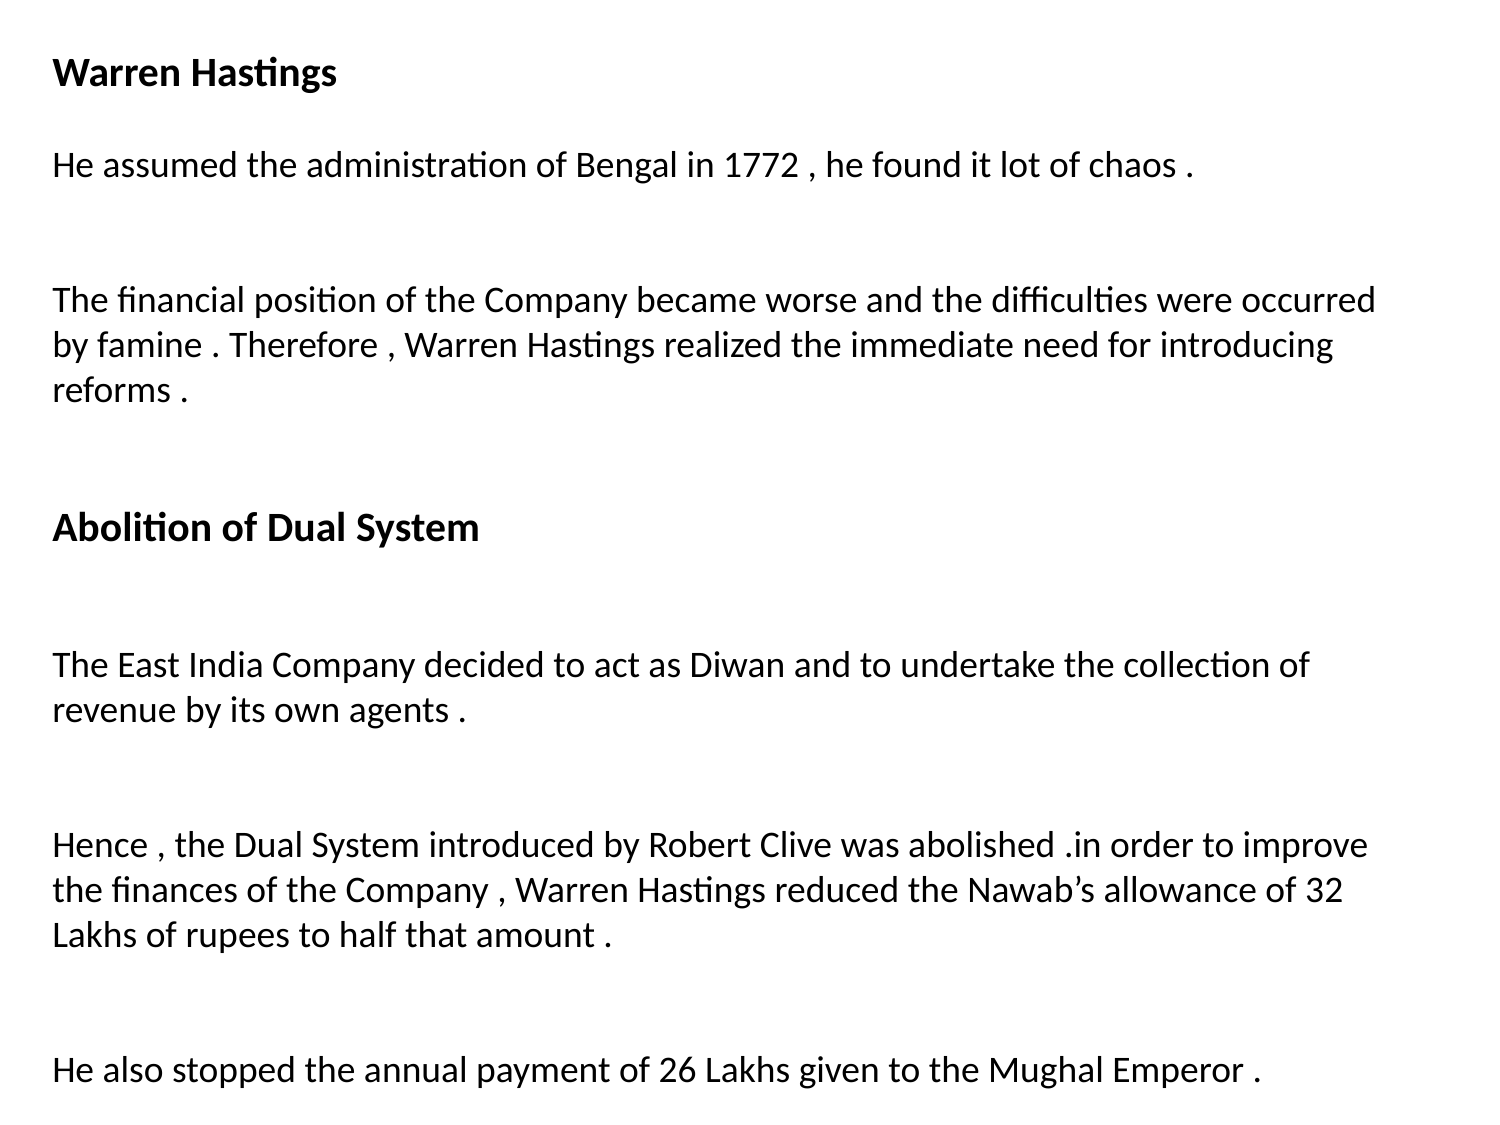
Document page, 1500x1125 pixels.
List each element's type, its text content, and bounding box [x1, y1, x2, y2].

text_box Warren Hastings He assumed the administration of Bengal in 1772 , he found it lot of chaos . The financial position of the Company became worse and the difficulties were occurred by famine . Therefore , Warren Hastings realized the immediate need for introducing reforms . Abolition of Dual System The East India Company decided to act as Diwan and to undertake the collection of revenue by its own agents . Hence , the Dual System introduced by Robert Clive was abolished .in order to improve the finances of the Company , Warren Hastings reduced the Nawab’s allowance of 32 Lakhs of rupees to half that amount . He also stopped the annual payment of 26 Lakhs given to the Mughal Emperor . [37, 37, 1438, 1098]
